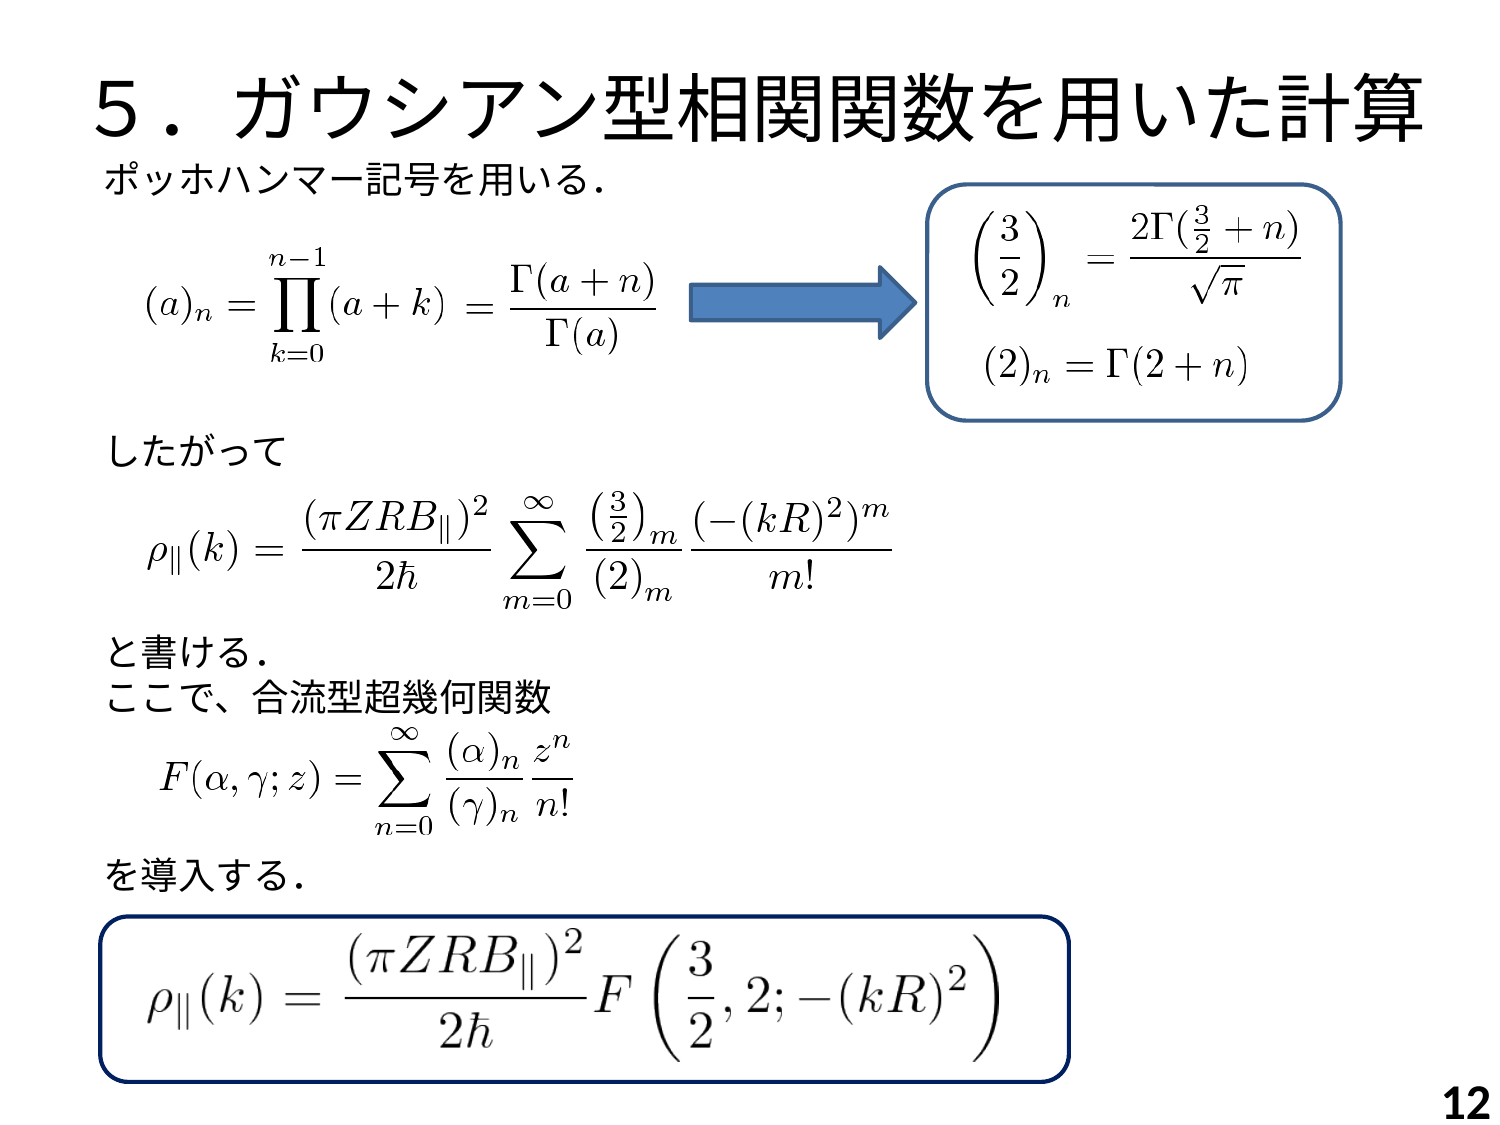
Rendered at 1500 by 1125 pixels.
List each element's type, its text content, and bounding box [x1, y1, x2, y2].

picture [974, 204, 1301, 307]
text_box を導入する． [88, 844, 880, 905]
picture [466, 261, 657, 355]
text_box ５．ガウシアン型相関関数を用いた計算 [64, 54, 1500, 160]
text_box したがって [88, 420, 880, 481]
picture [985, 346, 1247, 386]
text_box [98, 914, 1071, 1084]
picture [159, 727, 574, 835]
text_box [688, 265, 918, 340]
picture [147, 491, 892, 610]
picture [147, 247, 444, 362]
text_box と書ける． ここで、合流型超幾何関数 [88, 621, 880, 727]
slide_number 12 [1156, 1069, 1500, 1125]
text_box ポッホハンマー記号を用いる． [88, 160, 880, 209]
text_box [925, 182, 1343, 423]
picture [147, 928, 999, 1063]
